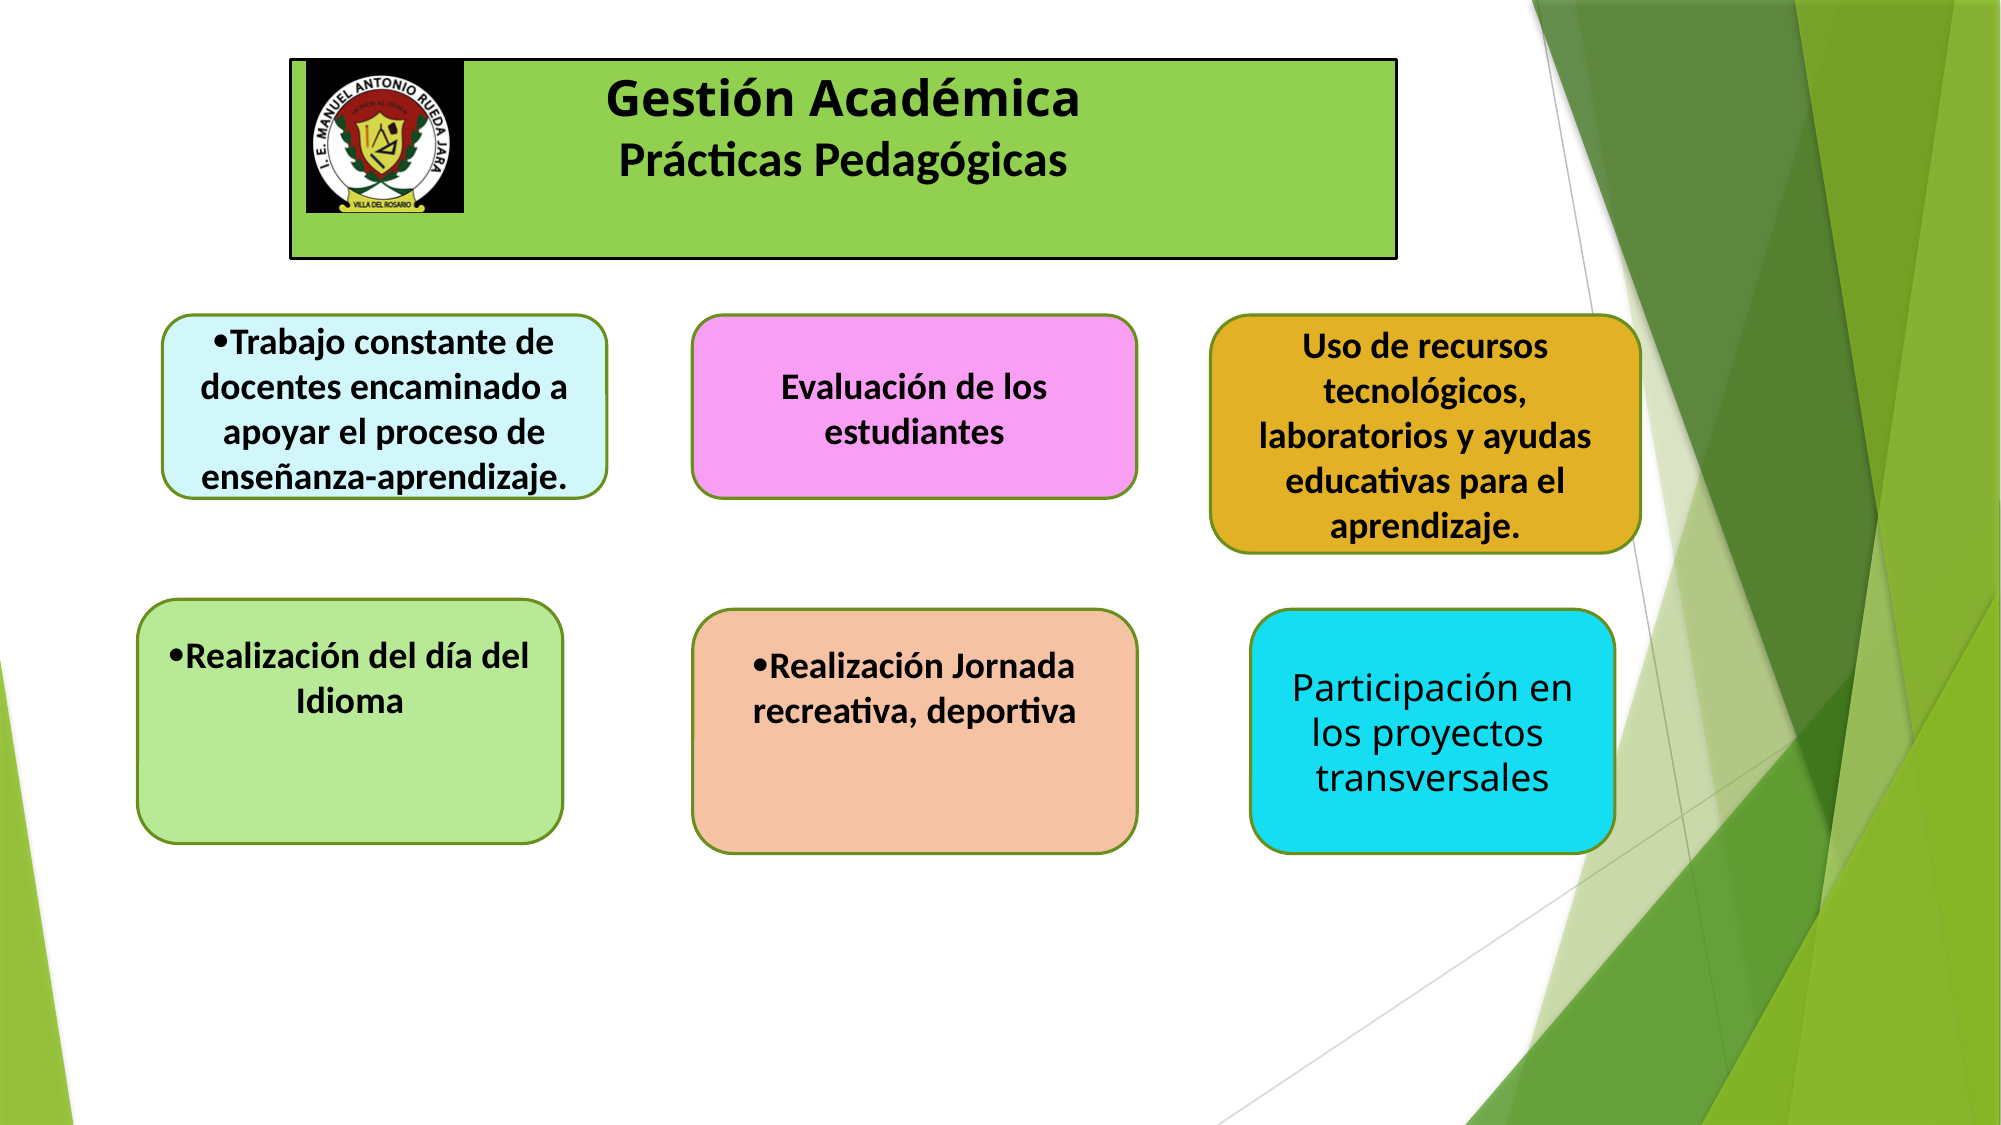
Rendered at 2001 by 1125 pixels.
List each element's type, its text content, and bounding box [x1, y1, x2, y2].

text_box Uso de recursos tecnológicos, laboratorios y ayudas educativas para el aprendizaje. [1208, 313, 1643, 555]
title Gestión Académica Prácticas Pedagógicas [290, 59, 1397, 259]
text_box Realización Jornada recreativa, deportiva [691, 607, 1139, 856]
text_box Participación en los proyectos transversales [1248, 607, 1617, 856]
picture [305, 60, 464, 213]
text_box Trabajo constante de docentes encaminado a apoyar el proceso de enseñanza-aprendizaje. [160, 313, 609, 500]
text_box Evaluación de los estudiantes [690, 313, 1139, 500]
text_box Realización del día del Idioma [135, 597, 565, 846]
